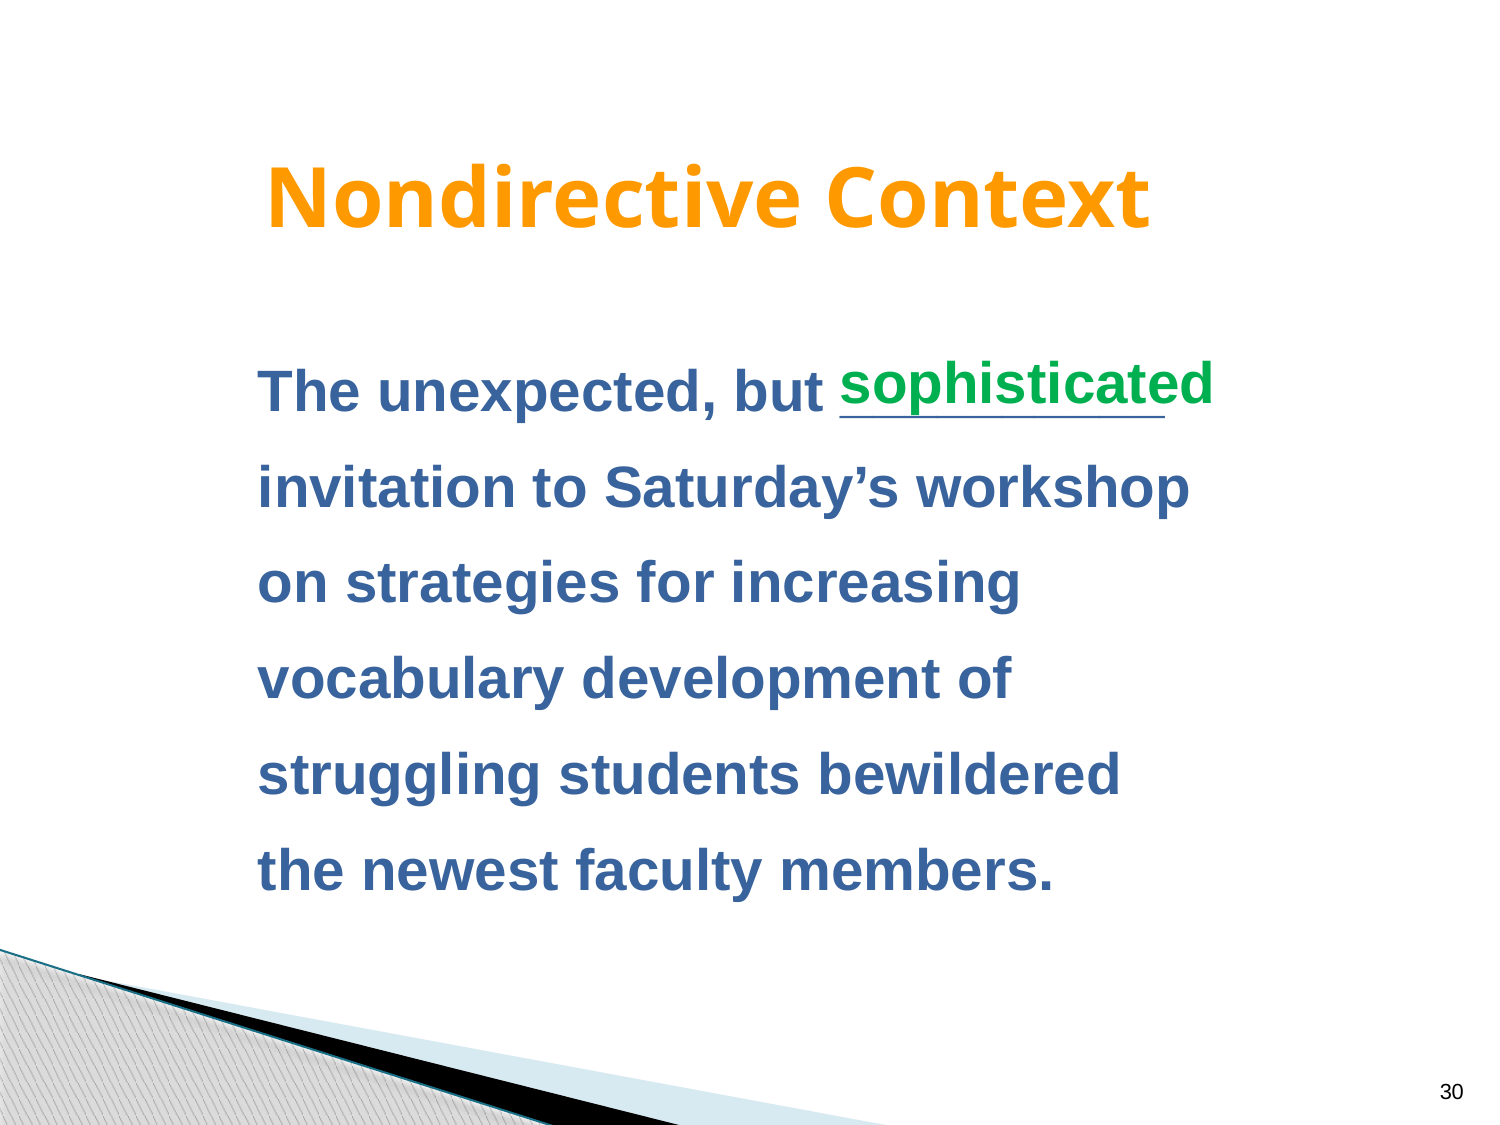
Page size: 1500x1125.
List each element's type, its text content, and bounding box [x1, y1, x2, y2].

text_box sophisticated [825, 337, 1250, 423]
title Nondirective Context [249, 99, 1500, 288]
list The unexpected, but __________ invitation to Saturday’s workshop on strategies for increasing vocabulary development of struggling students bewildered the newest faculty members. [225, 328, 1285, 988]
slide_number 30 [1418, 1051, 1479, 1112]
